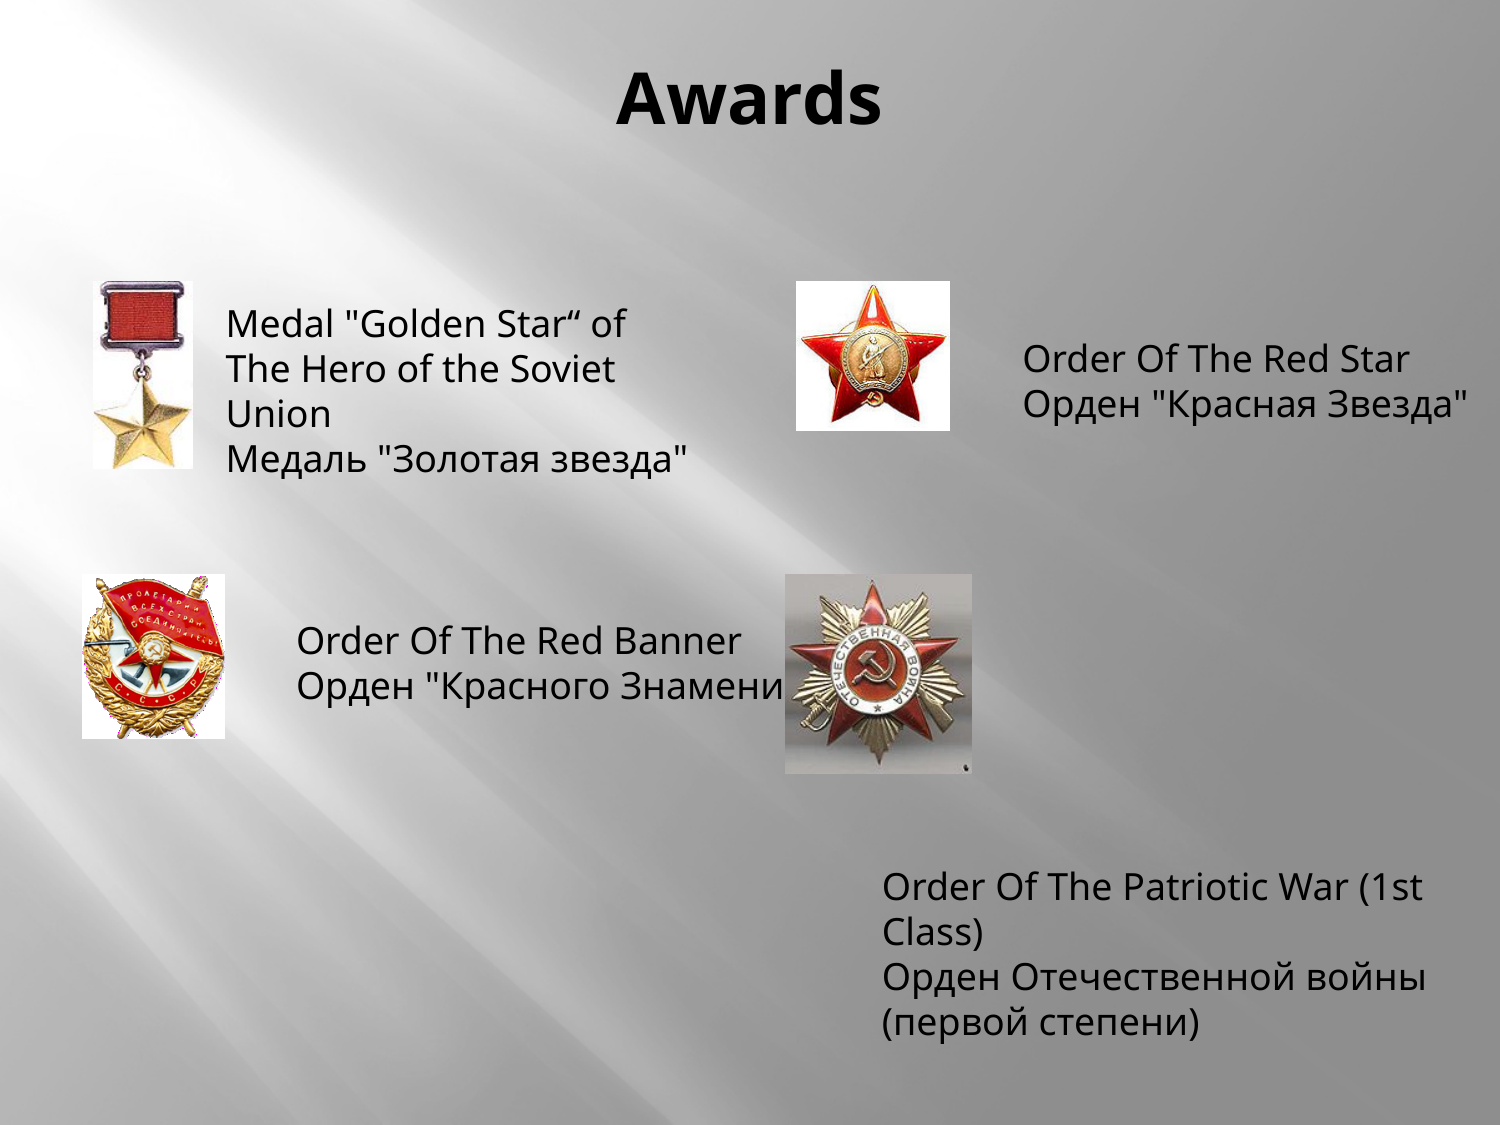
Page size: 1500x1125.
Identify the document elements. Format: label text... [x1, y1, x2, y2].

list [784, 573, 973, 774]
picture [796, 280, 950, 431]
text_box Order Of The Red Star Орден "Красная Звезда" [1007, 328, 1500, 433]
text_box Medal "Golden Star“ of The Hero of the Soviet Union Медаль "Золотая звезда" [214, 292, 739, 488]
text_box Order Of The Red Banner Орден "Крaсного Знамени" [281, 609, 784, 715]
title Awards [75, 45, 1425, 233]
text_box Order Of The Patriotic War (1st Class) Орден Отечественной войны (первой степени) [867, 855, 1477, 1051]
picture [93, 280, 194, 469]
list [81, 573, 225, 739]
